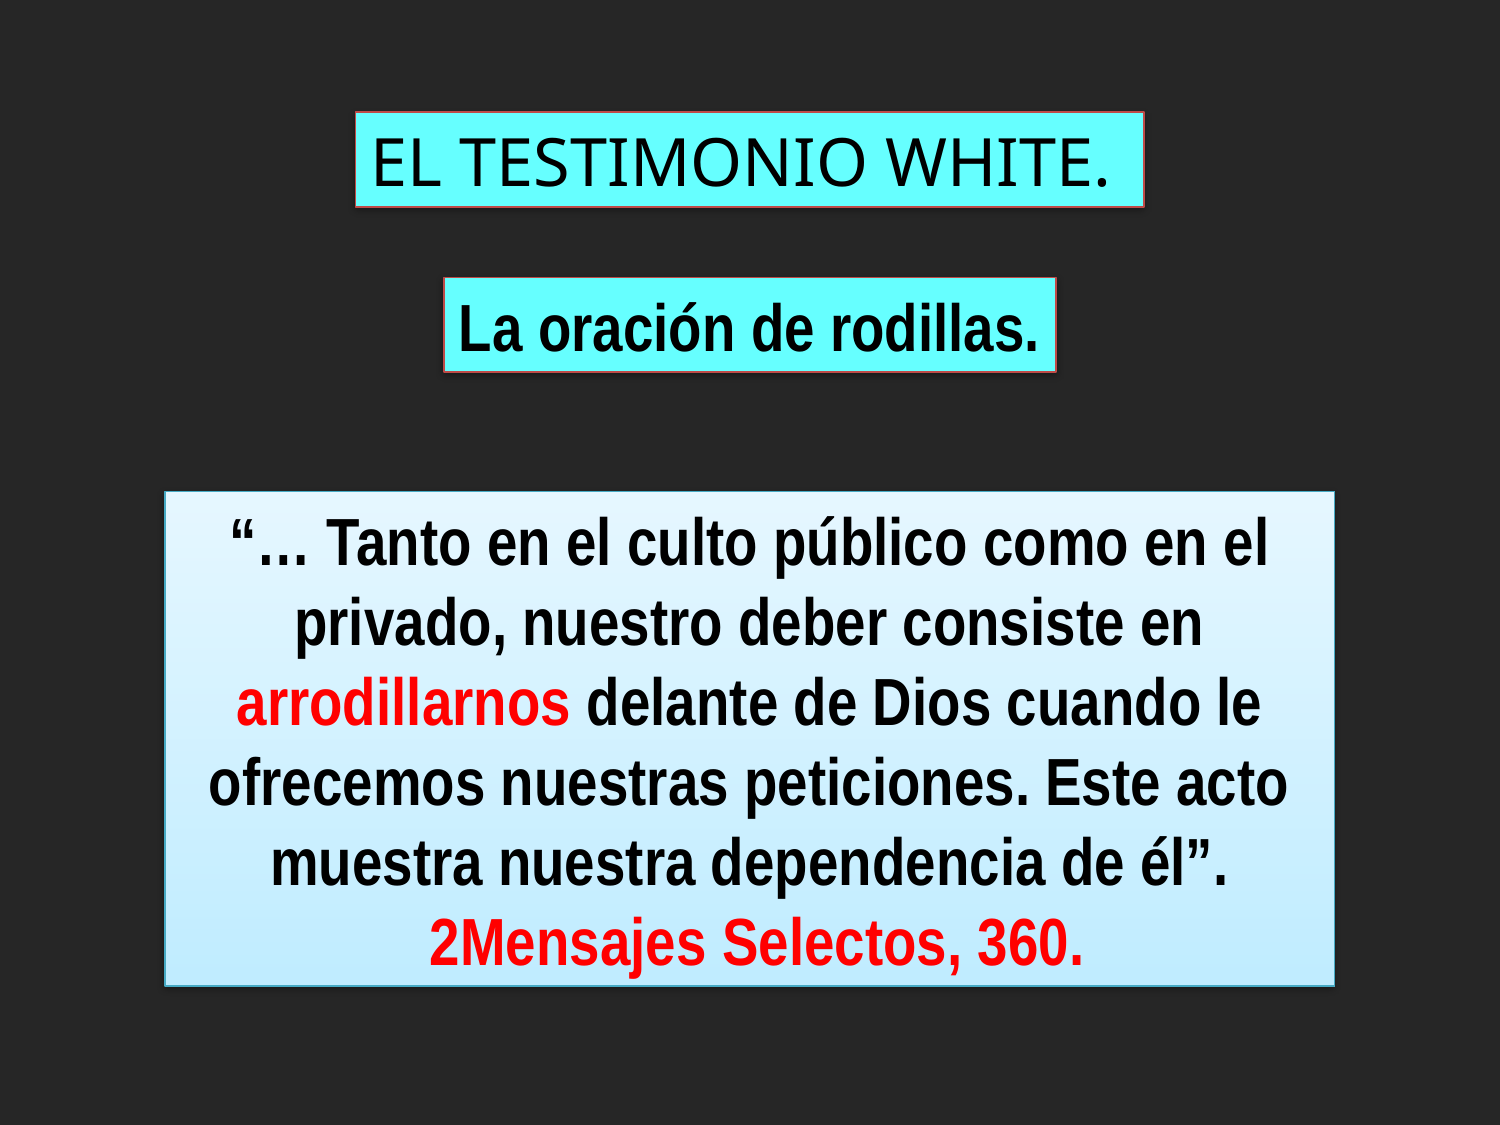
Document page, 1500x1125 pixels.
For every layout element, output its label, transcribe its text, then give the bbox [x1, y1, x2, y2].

text_box “… Tanto en el culto público como en el privado, nuestro deber consiste en arrodillarnos delante de Dios cuando le ofrecemos nuestras peticiones. Este acto muestra nuestra dependencia de él”. 2Mensajes Selectos, 360. [164, 491, 1335, 987]
text_box EL TESTIMONIO WHITE. [355, 111, 1145, 208]
text_box La oración de rodillas. [443, 277, 1057, 373]
